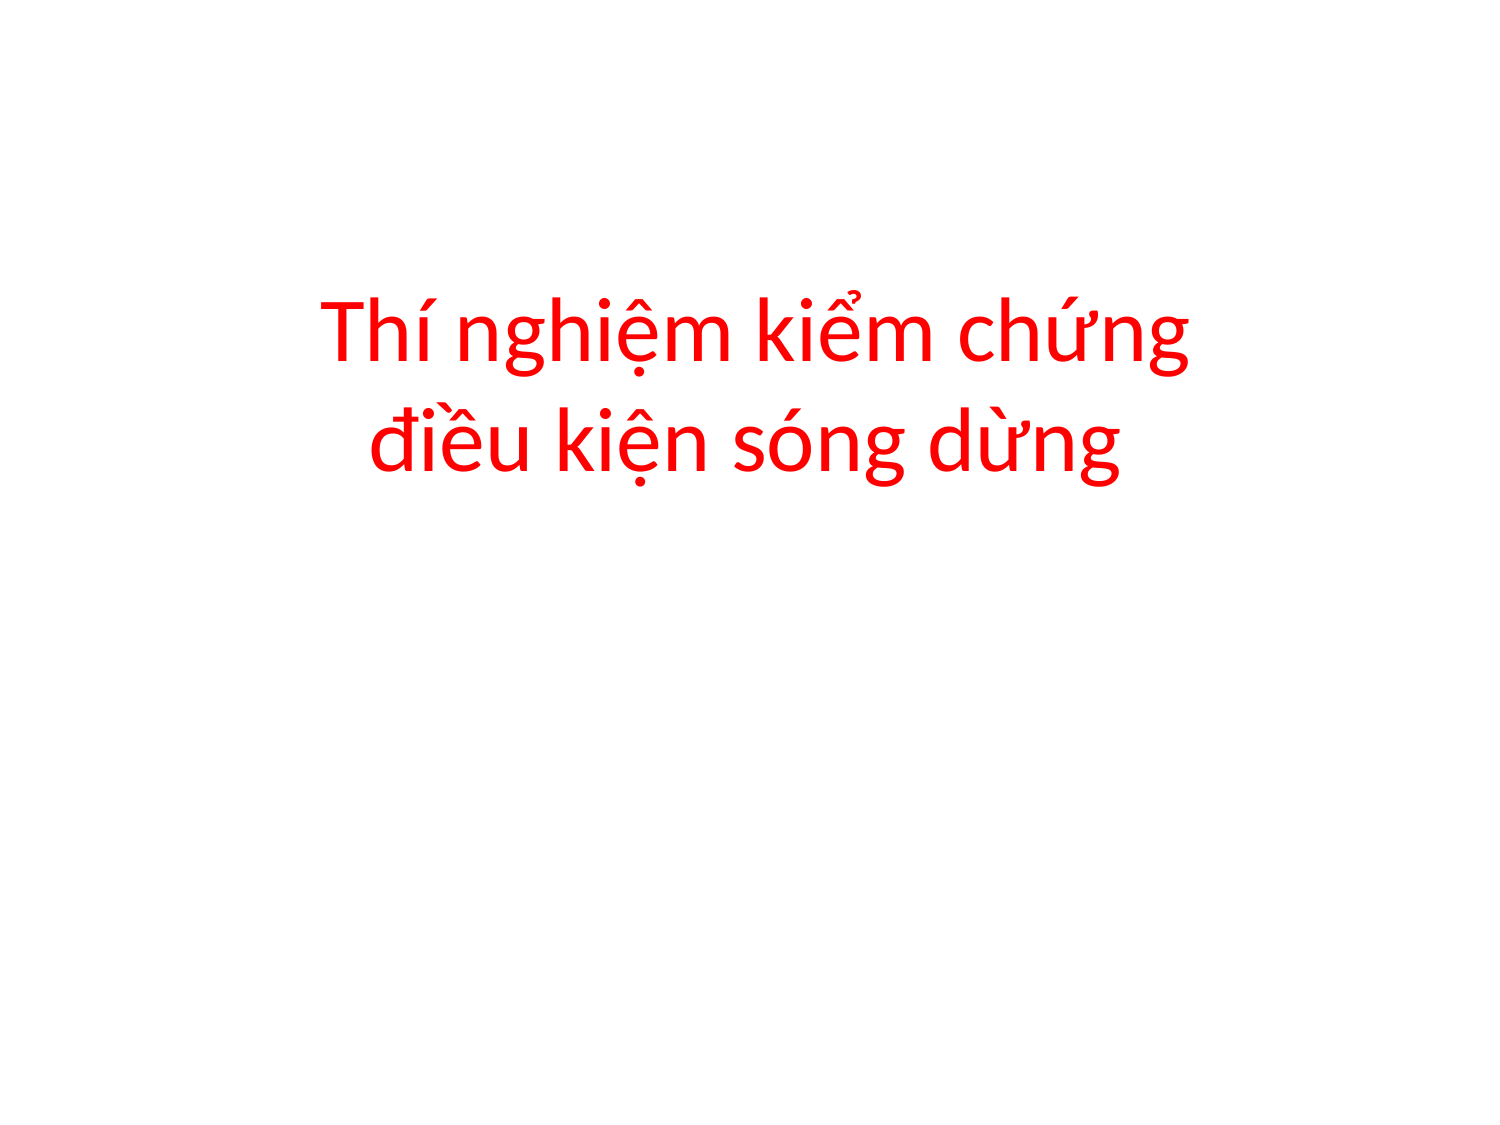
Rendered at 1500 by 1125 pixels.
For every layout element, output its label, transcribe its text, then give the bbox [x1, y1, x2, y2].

text_box Thí nghiệm kiểm chứng điều kiện sóng dừng [287, 262, 1225, 498]
